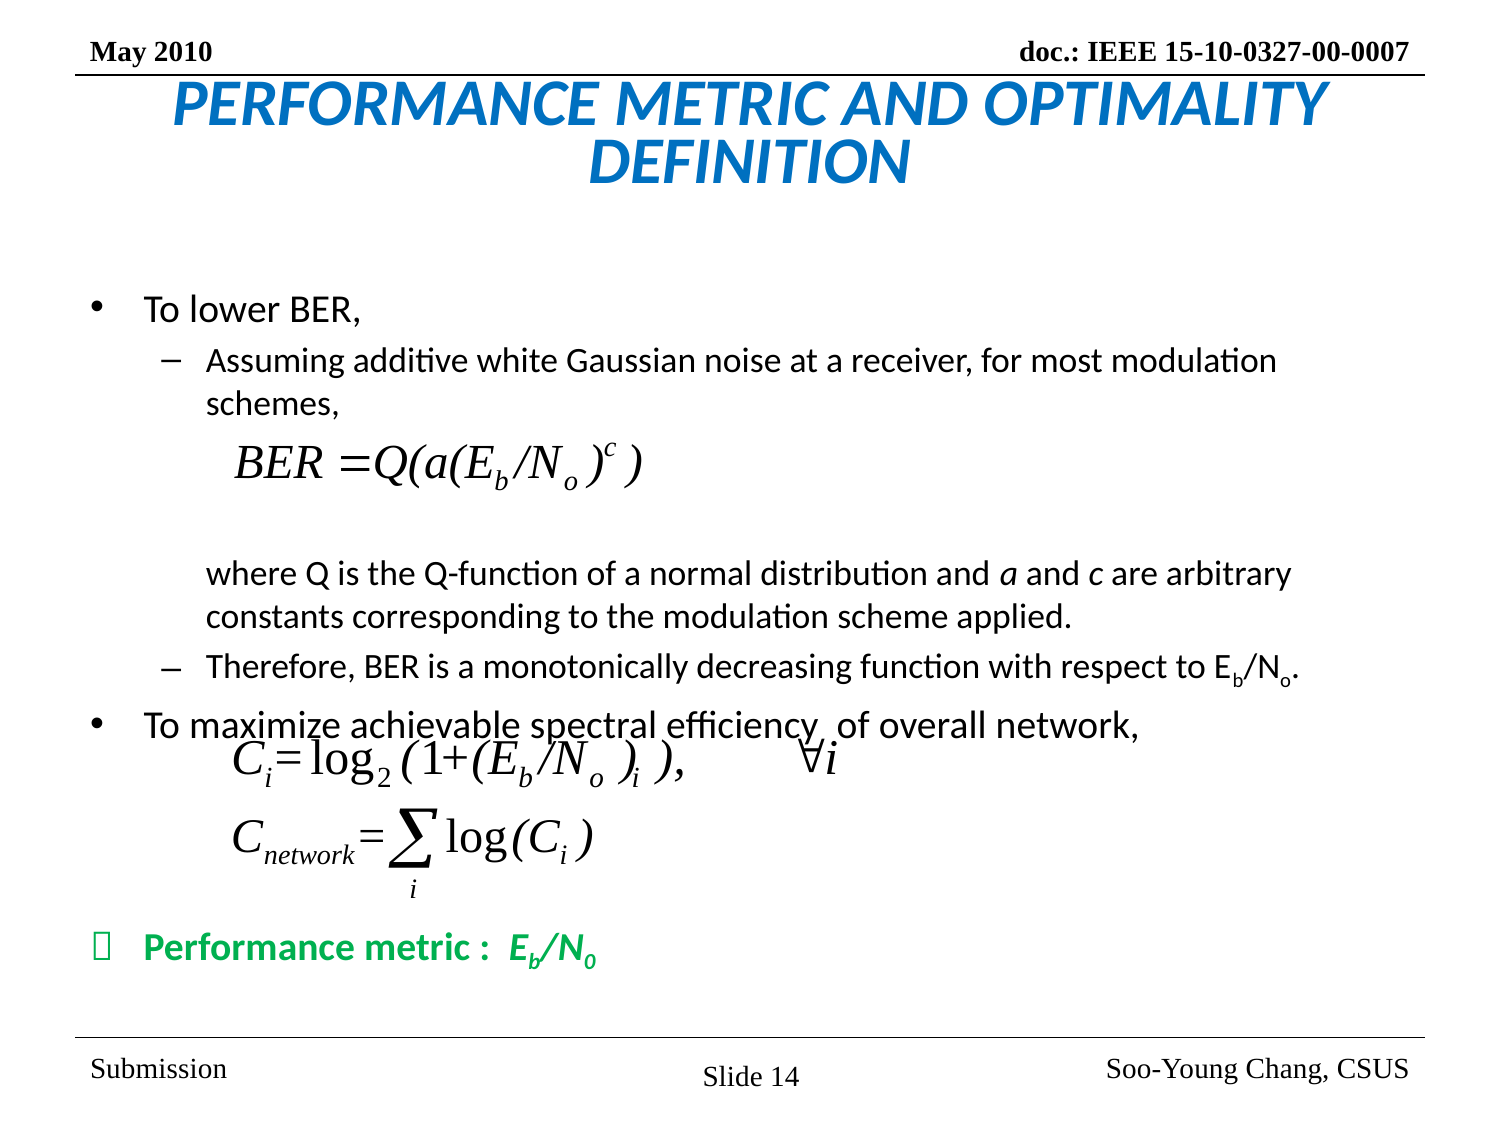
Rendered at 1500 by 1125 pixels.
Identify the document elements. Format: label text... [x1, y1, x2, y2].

list To lower BER, Assuming additive white Gaussian noise at a receiver, for most modulation schemes, where Q is the Q-function of a normal distribution and a and c are arbitrary constants corresponding to the modulation scheme applied. Therefore, BER is a monotonically decreasing function with respect to Eb/No. To maximize achievable spectral efficiency of overall network,  Performance metric : Eb/N0 [75, 275, 1425, 988]
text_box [224, 799, 601, 910]
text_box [224, 724, 913, 801]
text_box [224, 424, 651, 503]
title PERFORMANCE METRIC AND OPTIMALITY DEFINITION [75, 45, 1425, 233]
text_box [674, 544, 826, 581]
text_box Slide 14 [687, 1049, 815, 1100]
